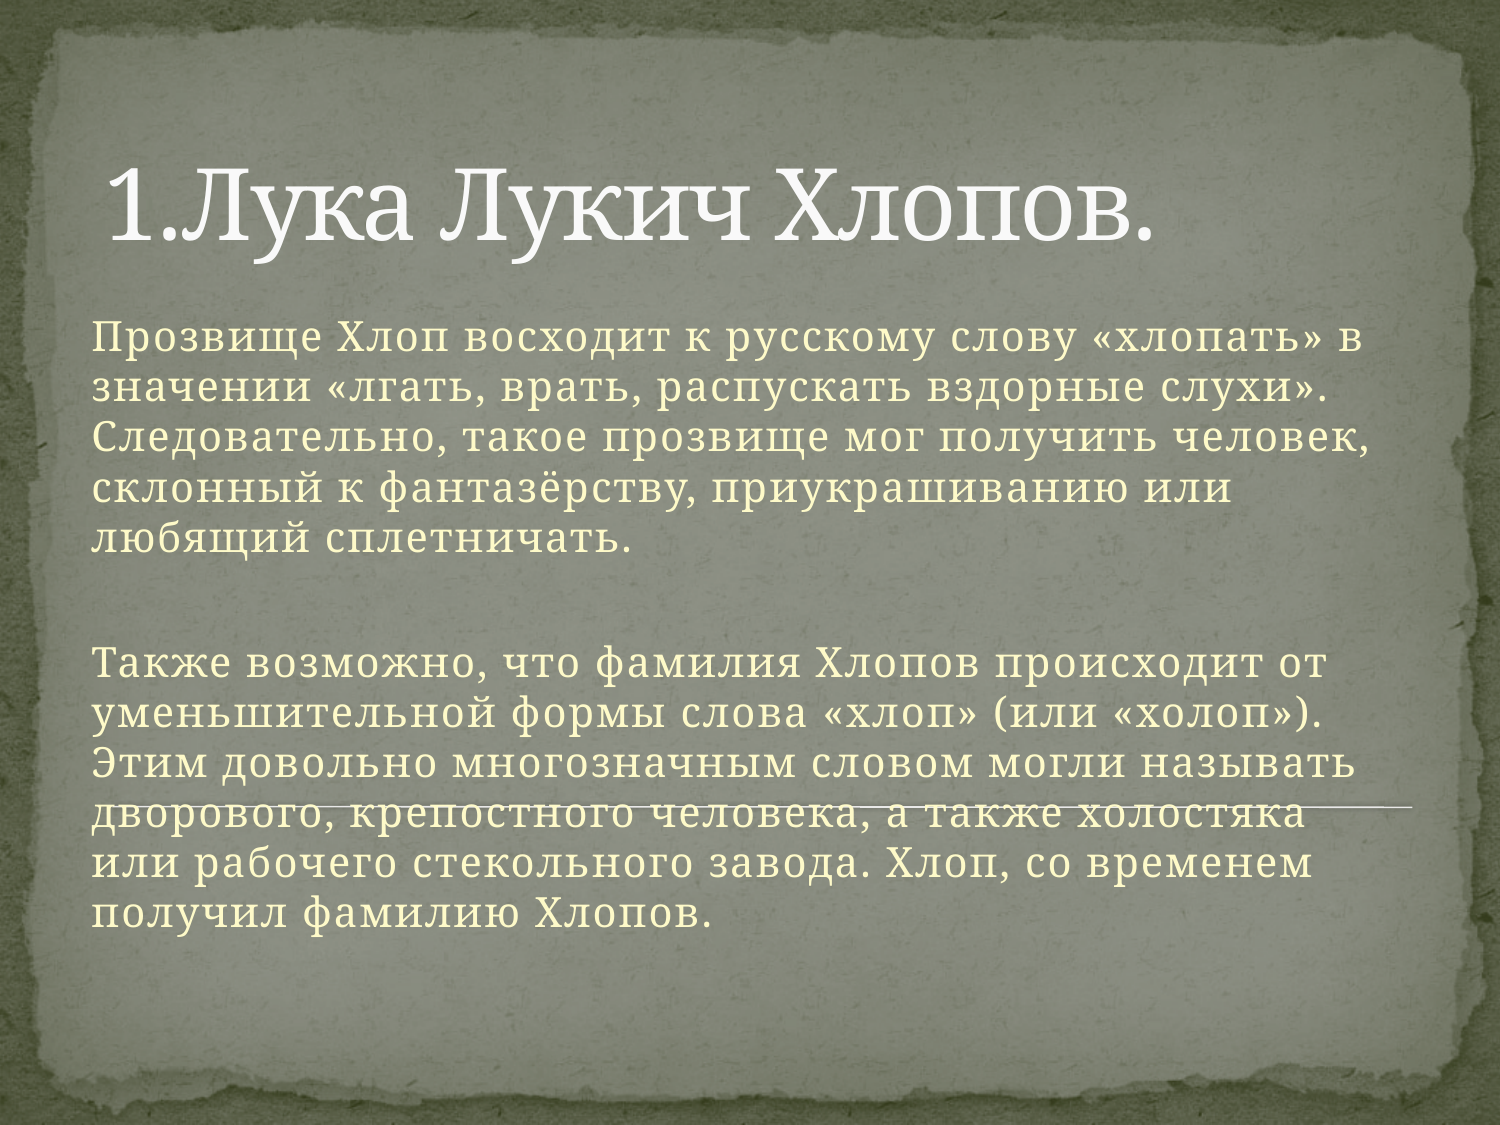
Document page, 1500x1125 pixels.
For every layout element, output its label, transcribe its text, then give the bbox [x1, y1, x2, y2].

title 1.Лука Лукич Хлопов. [88, 42, 1389, 268]
list Прозвище Хлоп восходит к русскому слову «хлопать» в значении «лгать, врать, распускать вздорные слухи». Следовательно, такое прозвище мог получить человек, склонный к фантазёрству, приукрашиванию или любящий сплетничать. Также возможно, что фамилия Хлопов происходит от уменьшительной формы слова «хлоп» (или «холоп»). Этим довольно многозначным словом могли называть дворового, крепостного человека, а также холостяка или рабочего стекольного завода. Хлоп, со временем получил фамилию Хлопов. [76, 302, 1413, 1059]
